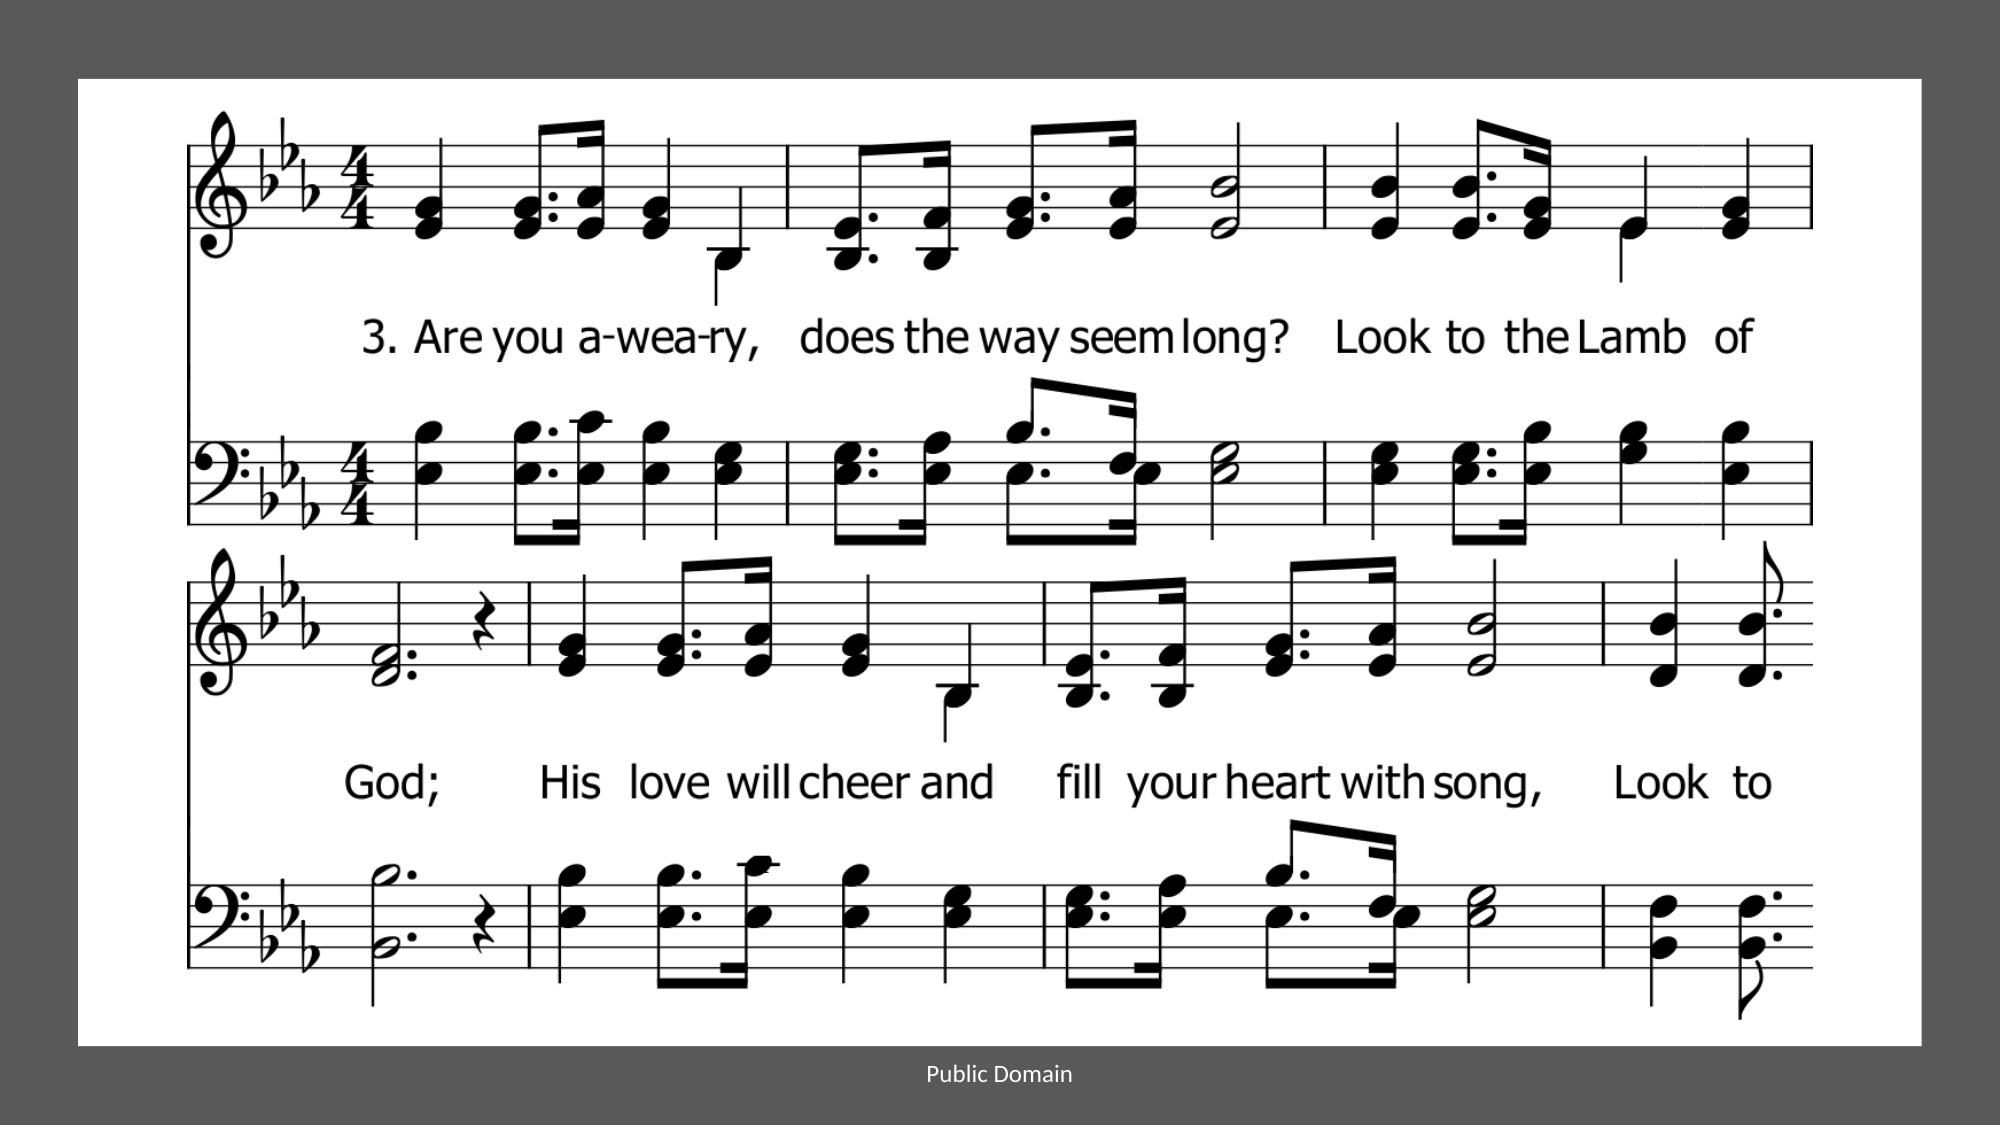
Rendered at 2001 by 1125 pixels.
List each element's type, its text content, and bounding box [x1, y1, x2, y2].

text_box [0, 0, 2000, 1125]
text_box [77, 78, 1923, 1047]
footer Public Domain [662, 1042, 1338, 1103]
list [187, 105, 1813, 1020]
